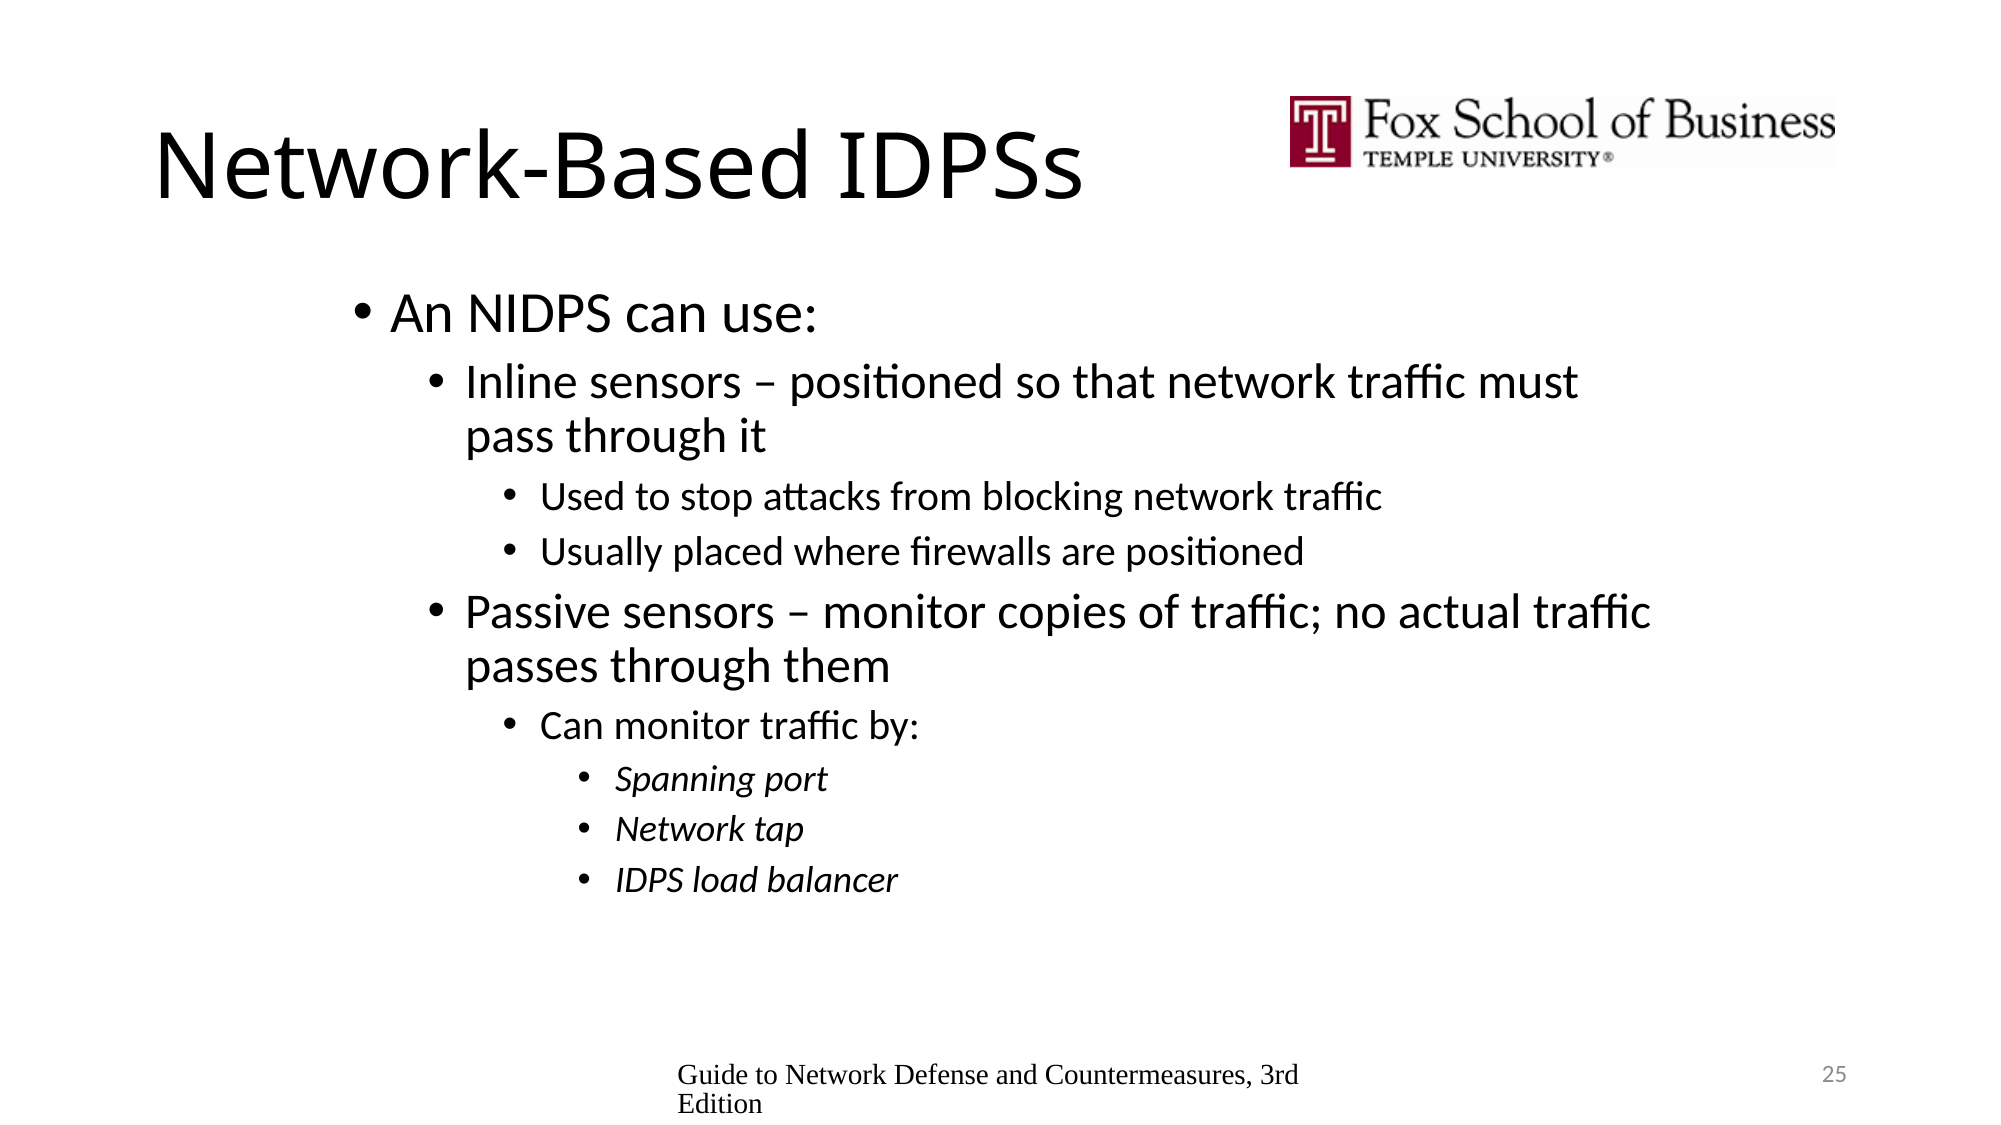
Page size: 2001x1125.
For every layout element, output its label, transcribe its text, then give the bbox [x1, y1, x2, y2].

list An NIDPS can use: Inline sensors – positioned so that network traffic must pass through it Used to stop attacks from blocking network traffic Usually placed where firewalls are positioned Passive sensors – monitor copies of traffic; no actual traffic passes through them Can monitor traffic by: Spanning port Network tap IDPS load balancer [337, 275, 1688, 1025]
title Network-Based IDPSs [137, 59, 1863, 278]
footer Guide to Network Defense and Countermeasures, 3rd Edition [662, 1042, 1338, 1103]
slide_number 25 [1412, 1042, 1863, 1103]
